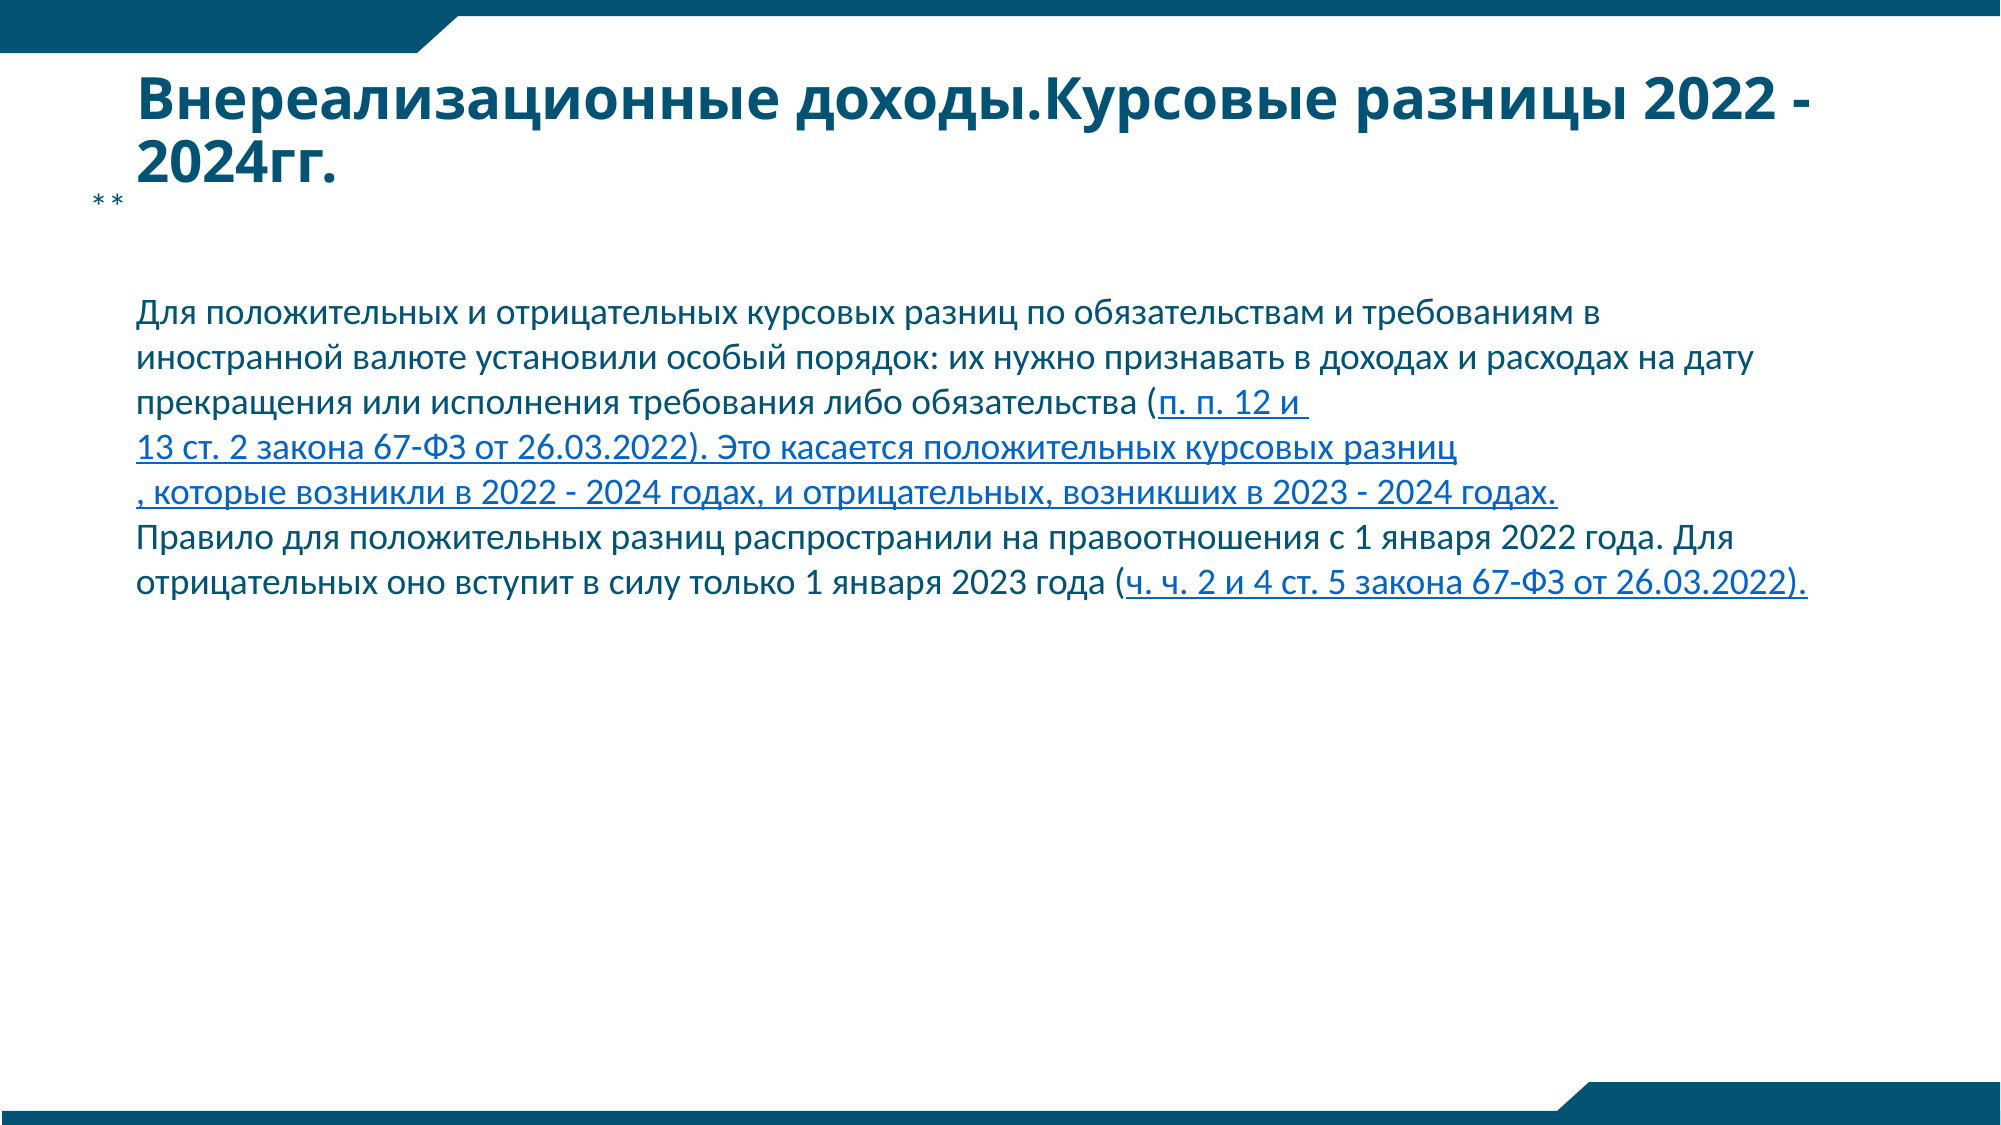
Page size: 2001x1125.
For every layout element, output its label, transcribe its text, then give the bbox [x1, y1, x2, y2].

title Внереализационные доходы.Курсовые разницы 2022 -2024гг. [121, 23, 1847, 241]
text_box Для положительных и отрицательных курсовых разниц по обязательствам и требованиям в иностранной валюте установили особый порядок: их нужно признавать в доходах и расходах на дату прекращения или исполнения требования либо обязательства (п. п. 12 и 13 ст. 2 закона 67-ФЗ от 26.03.2022). Это касается положительных курсовых разниц, которые возникли в 2022 - 2024 годах, и отрицательных, возникших в 2023 - 2024 годах. Правило для положительных разниц распространили на правоотношения с 1 января 2022 года. Для отрицательных оно вступит в силу только 1 января 2023 года (ч. ч. 2 и 4 ст. 5 закона 67-ФЗ от 26.03.2022). [121, 234, 1832, 610]
text_box ** [74, 175, 142, 236]
